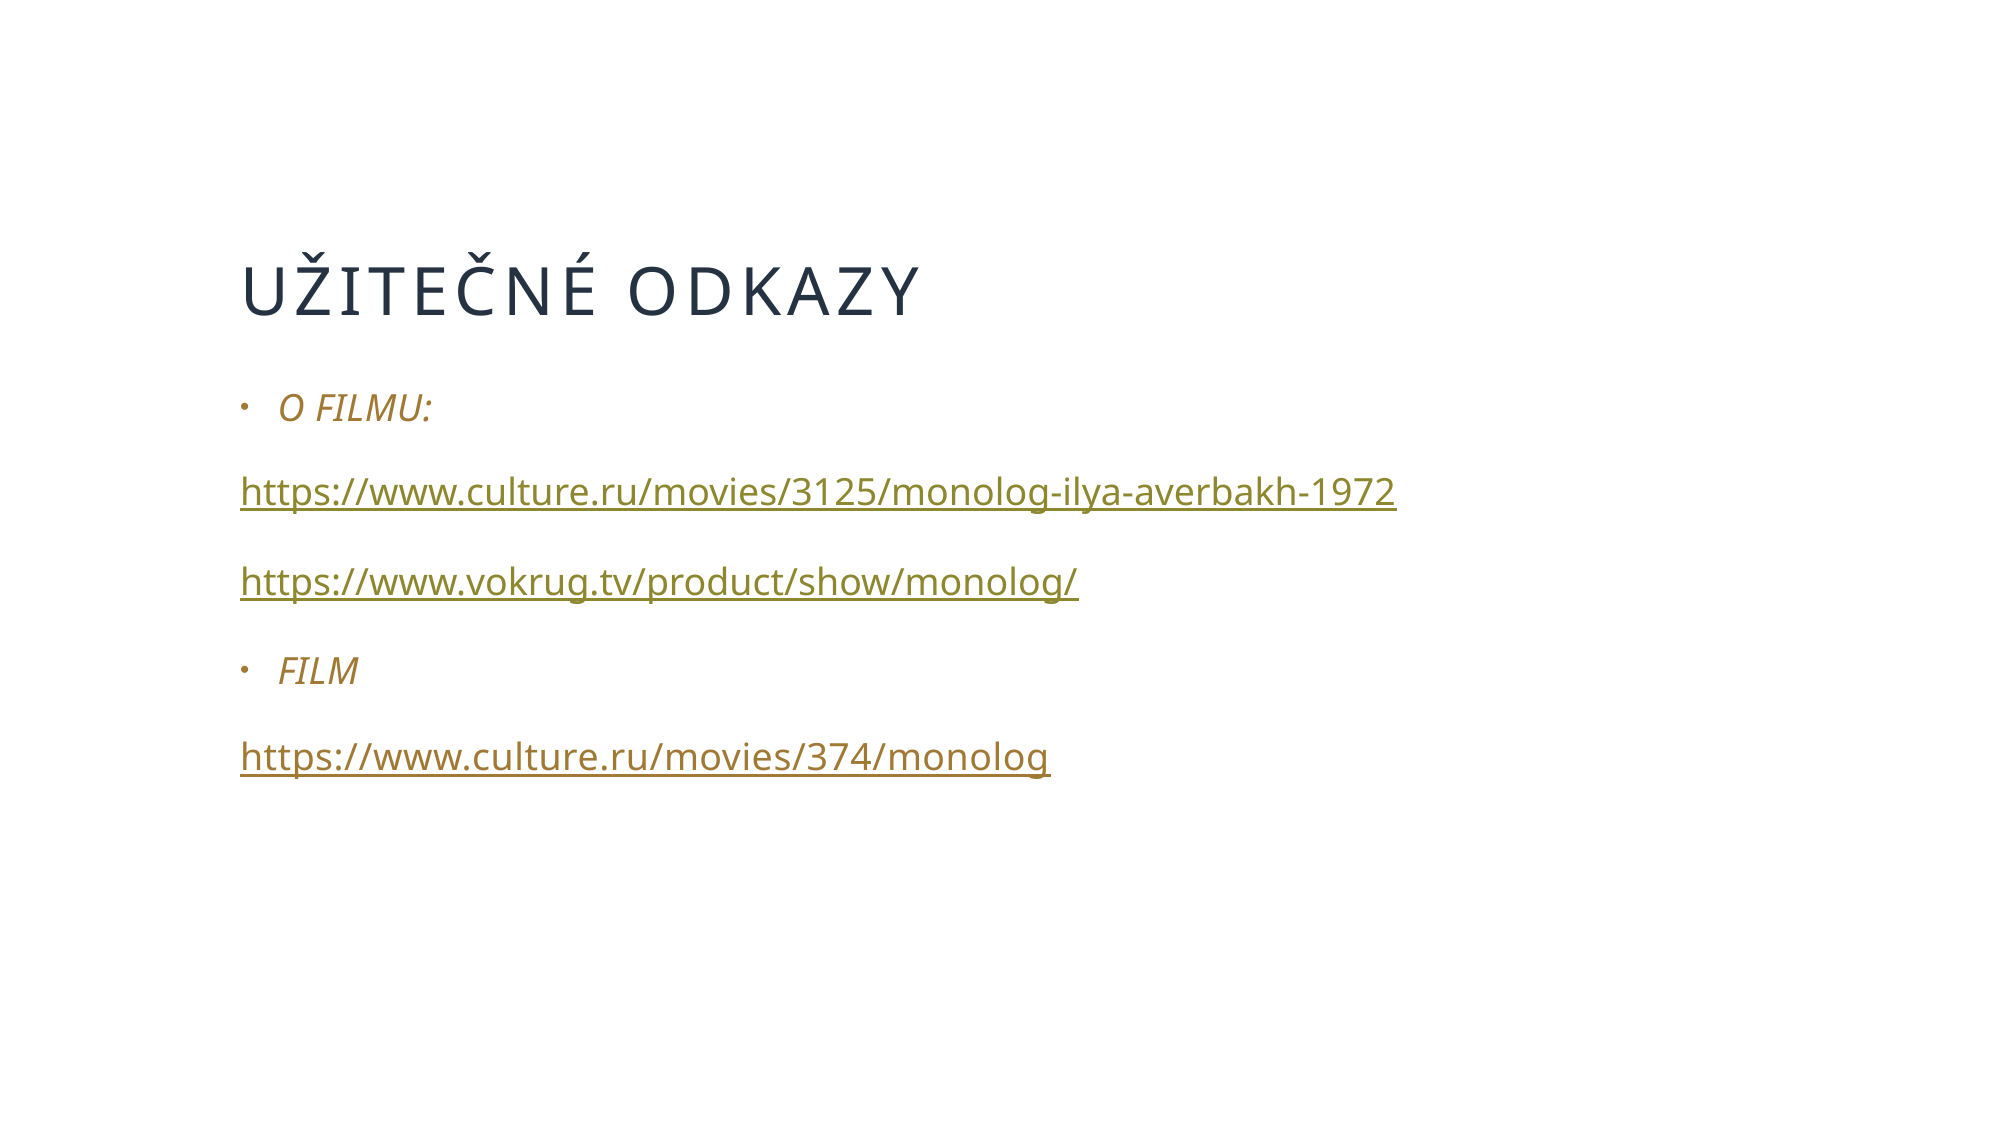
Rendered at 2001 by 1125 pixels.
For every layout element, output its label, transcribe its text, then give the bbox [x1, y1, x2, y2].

list o filmu: https://www.culture.ru/movies/3125/monolog-ilya-averbakh-1972 https://www.vokrug.tv/product/show/monolog/ film https://www.culture.ru/movies/374/monolog [225, 369, 1782, 1013]
title užitečné odkazy [225, 112, 1782, 338]
